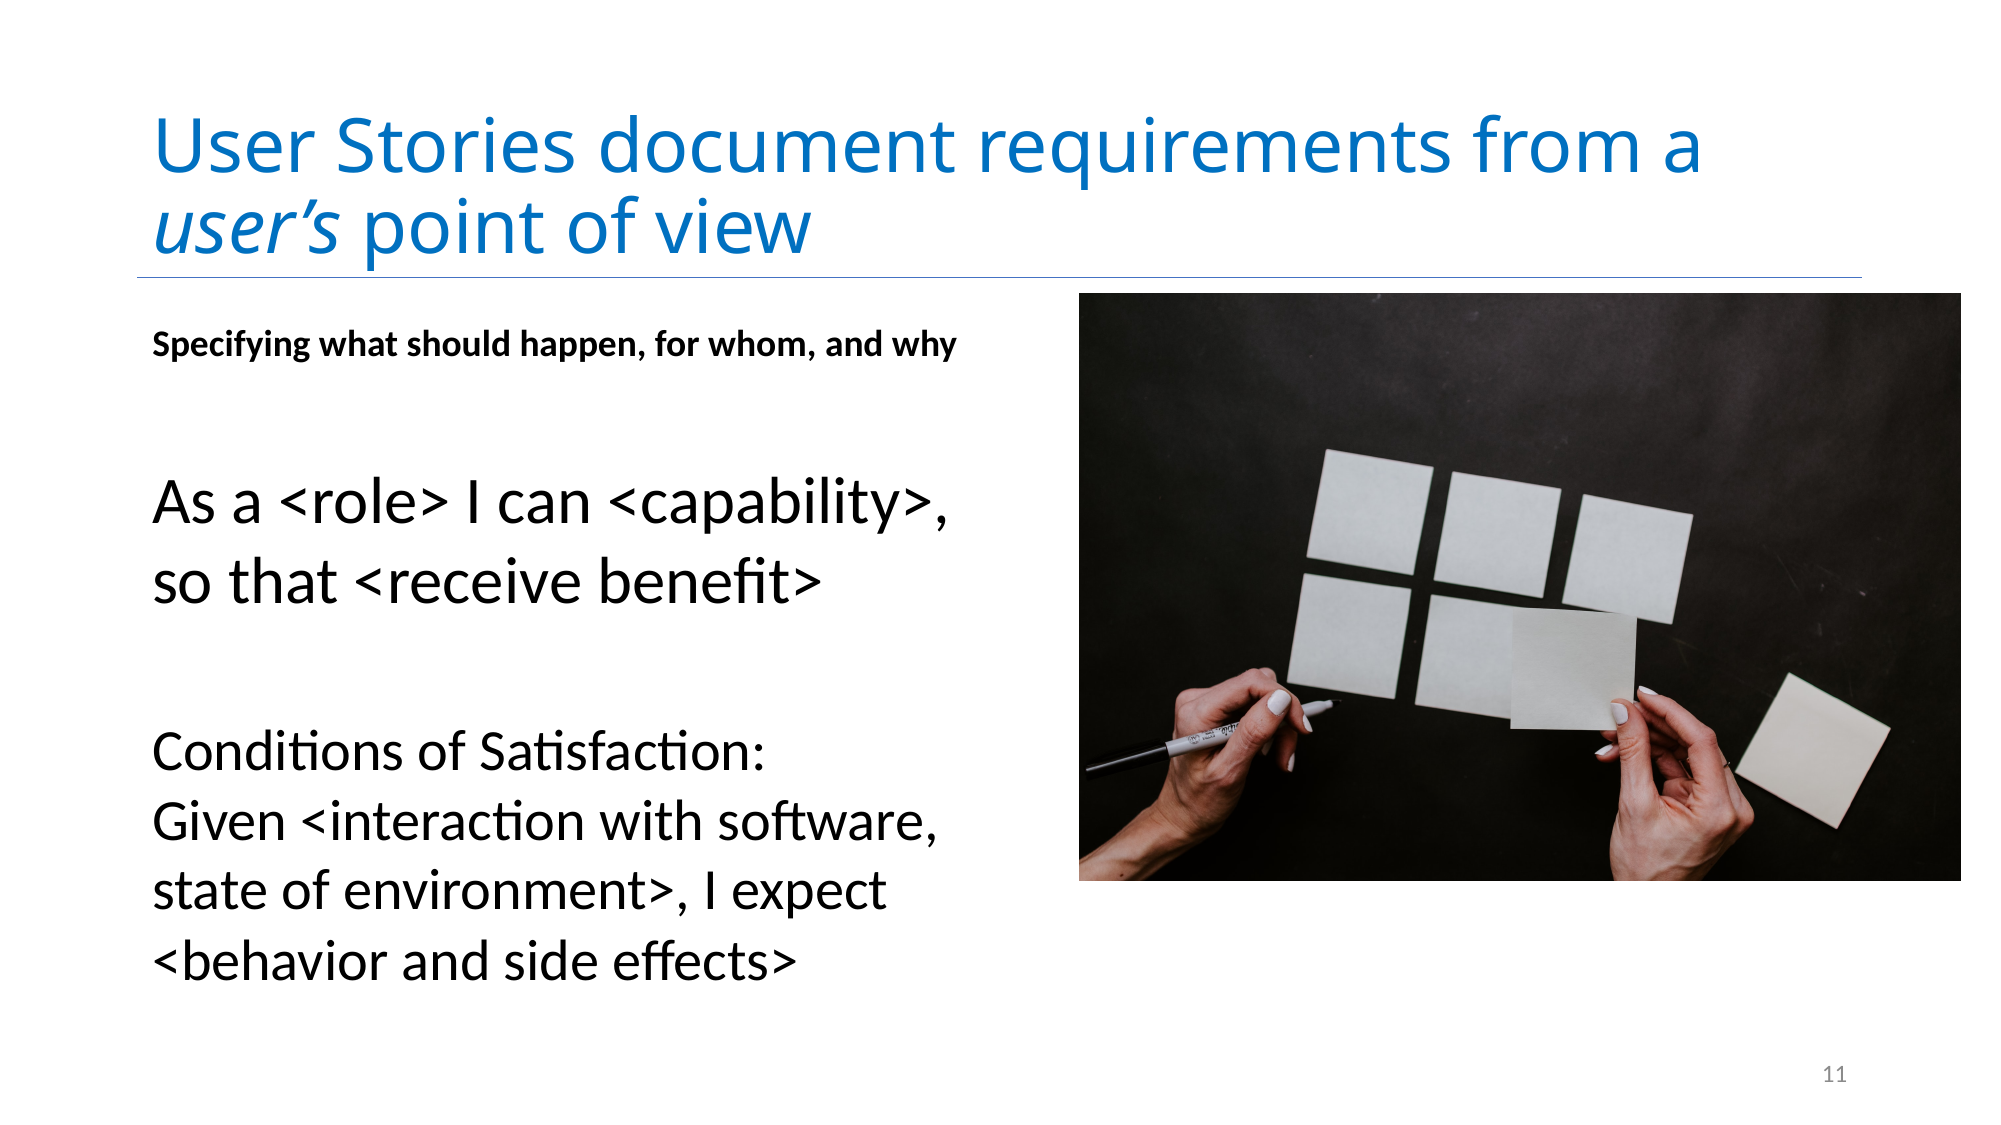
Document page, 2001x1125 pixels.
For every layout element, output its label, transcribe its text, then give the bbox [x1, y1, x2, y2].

title User Stories document requirements from a user’s point of view [137, 59, 1863, 278]
slide_number 11 [1412, 1042, 1863, 1103]
text_box Specifying what should happen, for whom, and why [136, 311, 1079, 373]
text_box As a <role> I can <capability>, so that <receive benefit> [136, 449, 1003, 626]
text_box Conditions of Satisfaction: Given <interaction with software, state of environment>, I expect <behavior and side effects> [136, 703, 1003, 1000]
picture [1079, 293, 1962, 881]
